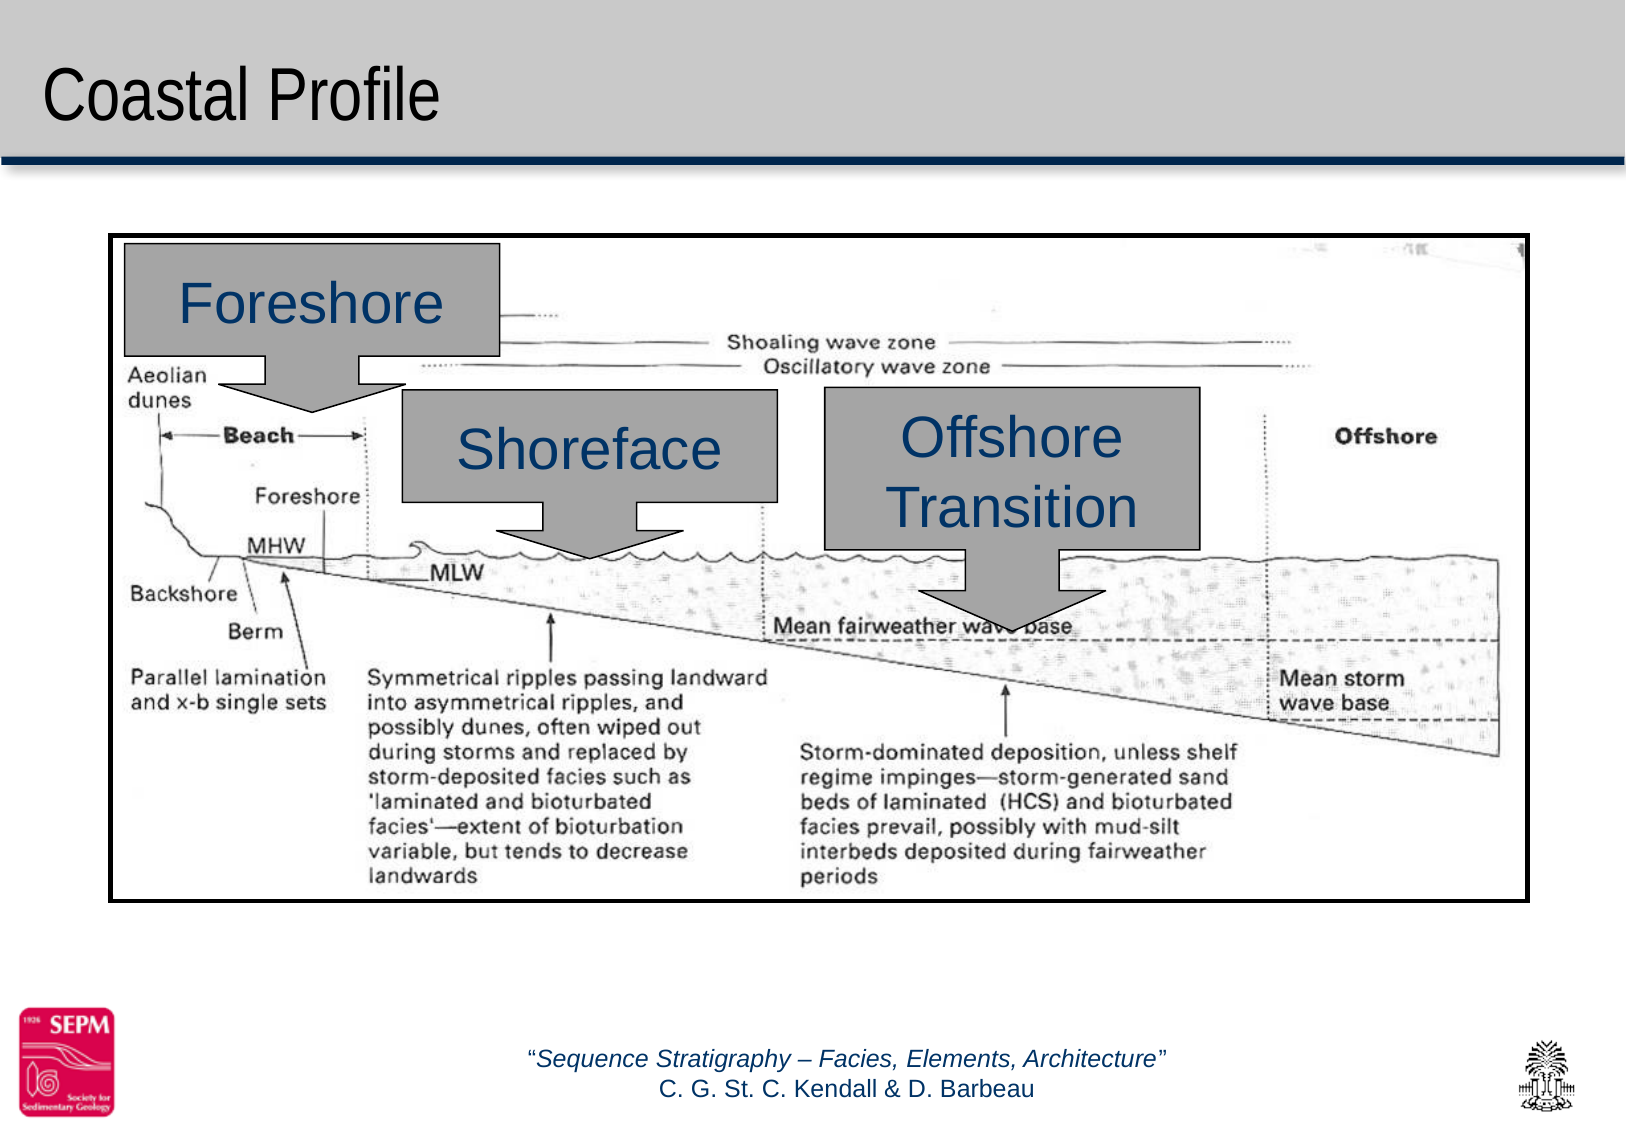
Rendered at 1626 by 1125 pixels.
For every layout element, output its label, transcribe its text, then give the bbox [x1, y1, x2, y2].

picture [1505, 1034, 1589, 1120]
picture [15, 1005, 119, 1120]
picture [112, 237, 1526, 899]
title Coastal Profile [27, 47, 1378, 145]
